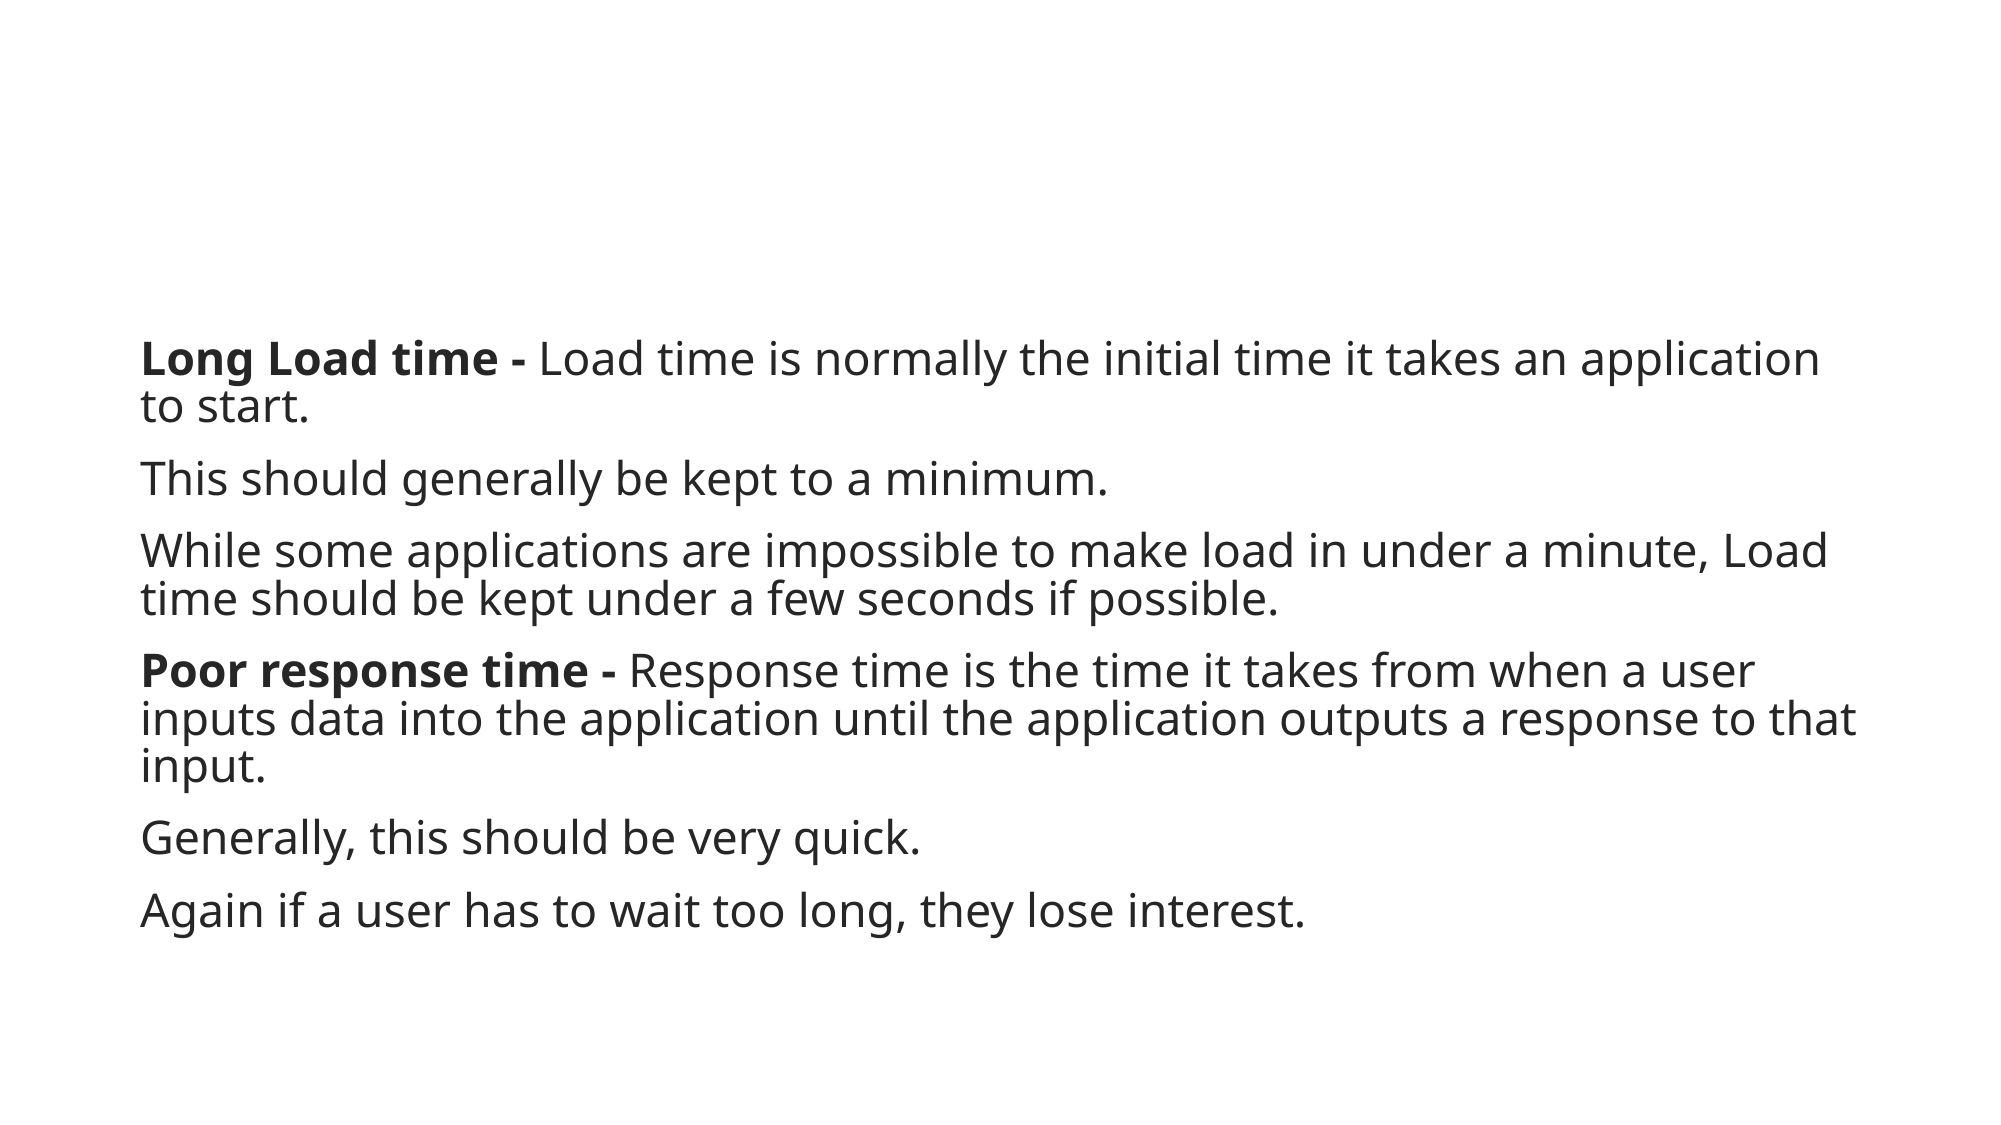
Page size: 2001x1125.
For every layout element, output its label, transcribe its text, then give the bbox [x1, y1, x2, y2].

list Long Load time - Load time is normally the initial time it takes an application to start. This should generally be kept to a minimum. While some applications are impossible to make load in under a minute, Load time should be kept under a few seconds if possible. Poor response time - Response time is the time it takes from when a user inputs data into the application until the application outputs a response to that input. Generally, this should be very quick. Again if a user has to wait too long, they lose interest. [111, 329, 1876, 948]
